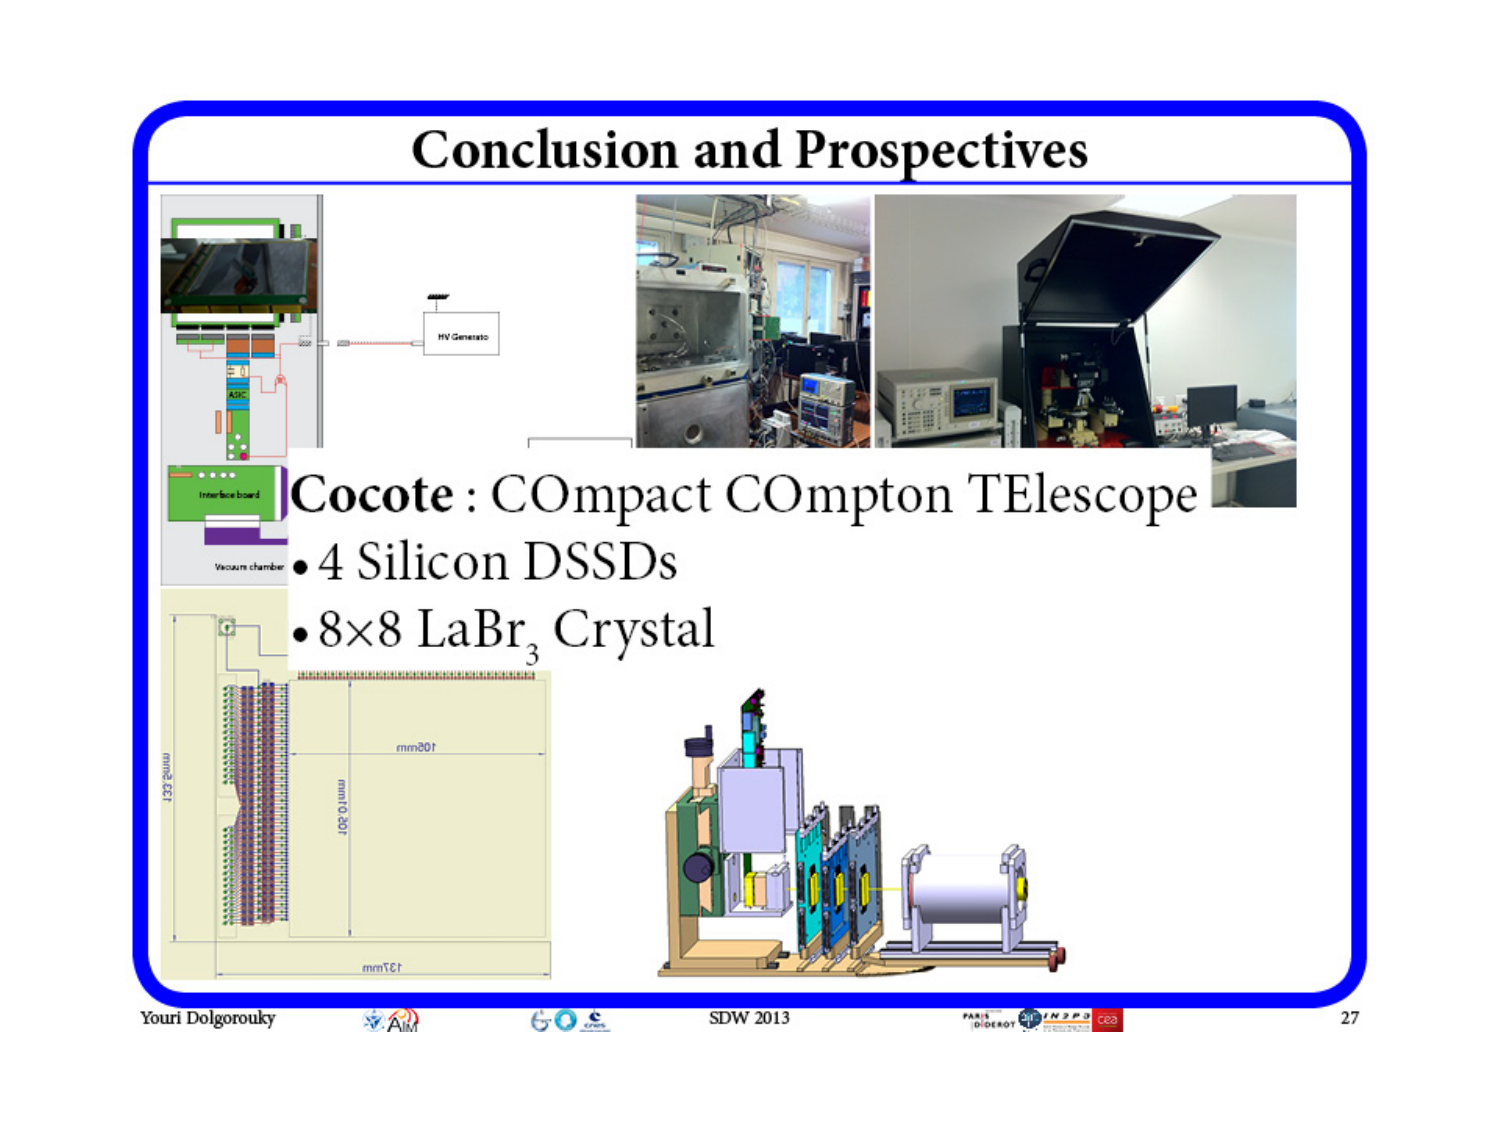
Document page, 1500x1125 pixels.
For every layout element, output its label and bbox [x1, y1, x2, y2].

picture [124, 93, 1376, 1032]
